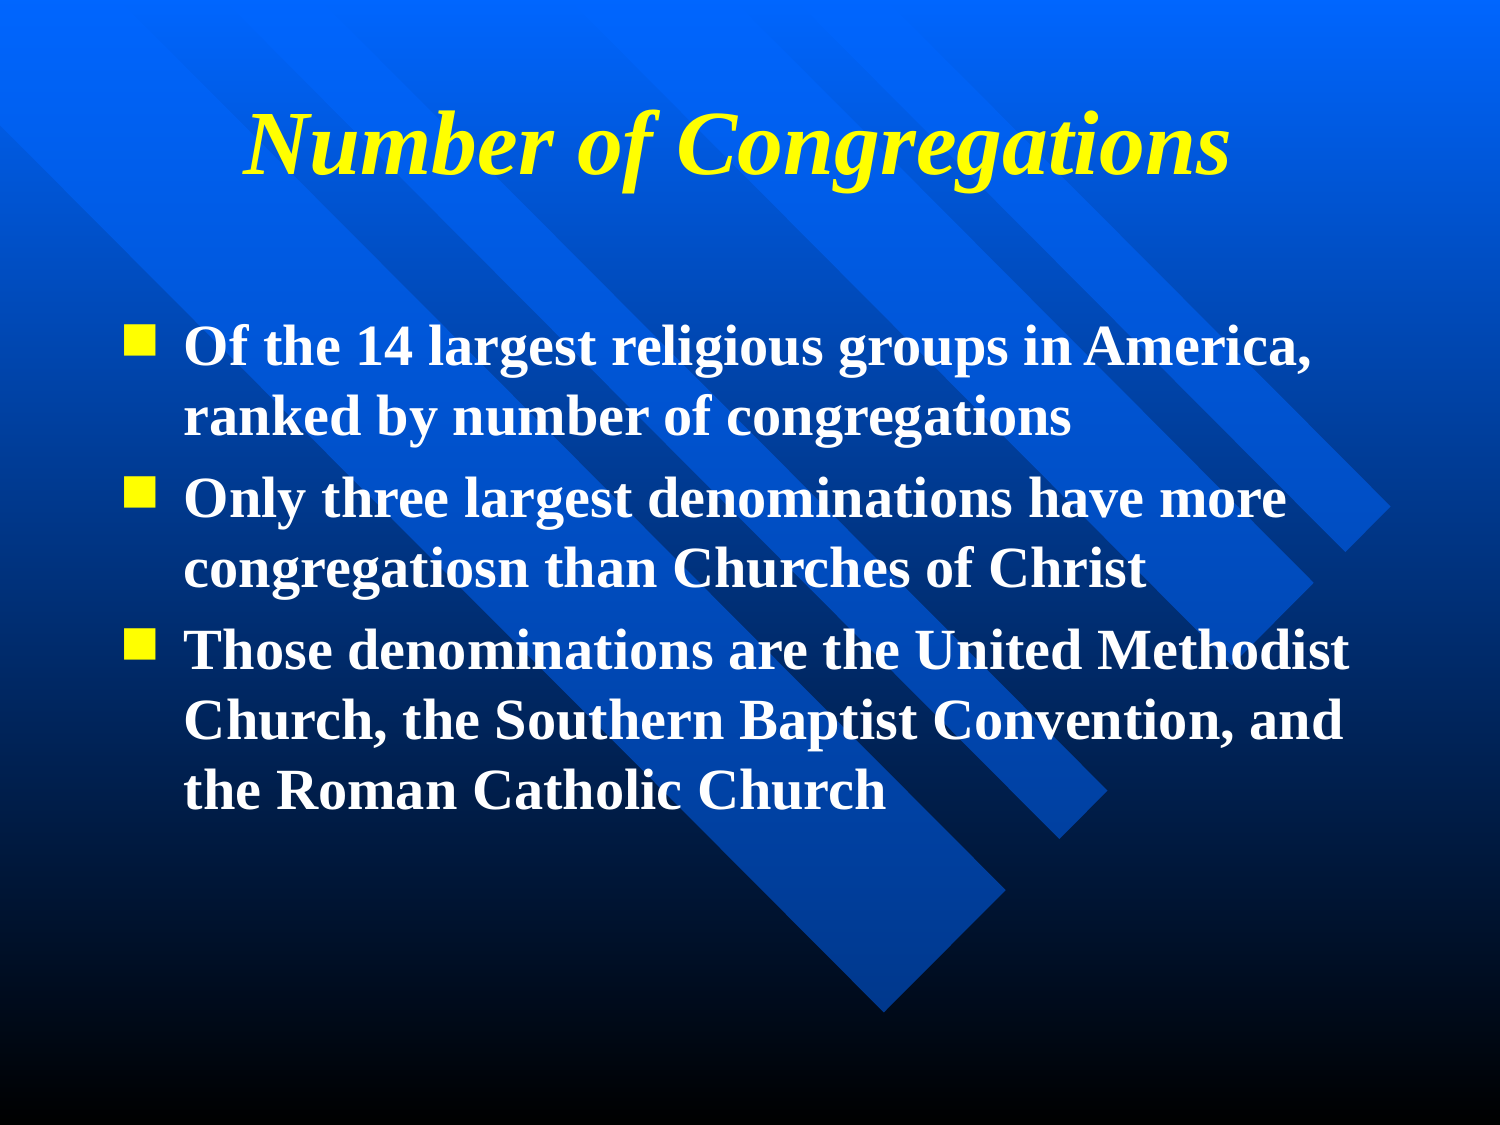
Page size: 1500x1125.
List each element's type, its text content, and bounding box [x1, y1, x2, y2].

title Number of Congregations [112, 37, 1388, 238]
list Of the 14 largest religious groups in America, ranked by number of congregations Only three largest denominations have more congregatiosn than Churches of Christ Those denominations are the United Methodist Church, the Southern Baptist Convention, and the Roman Catholic Church [112, 299, 1388, 976]
